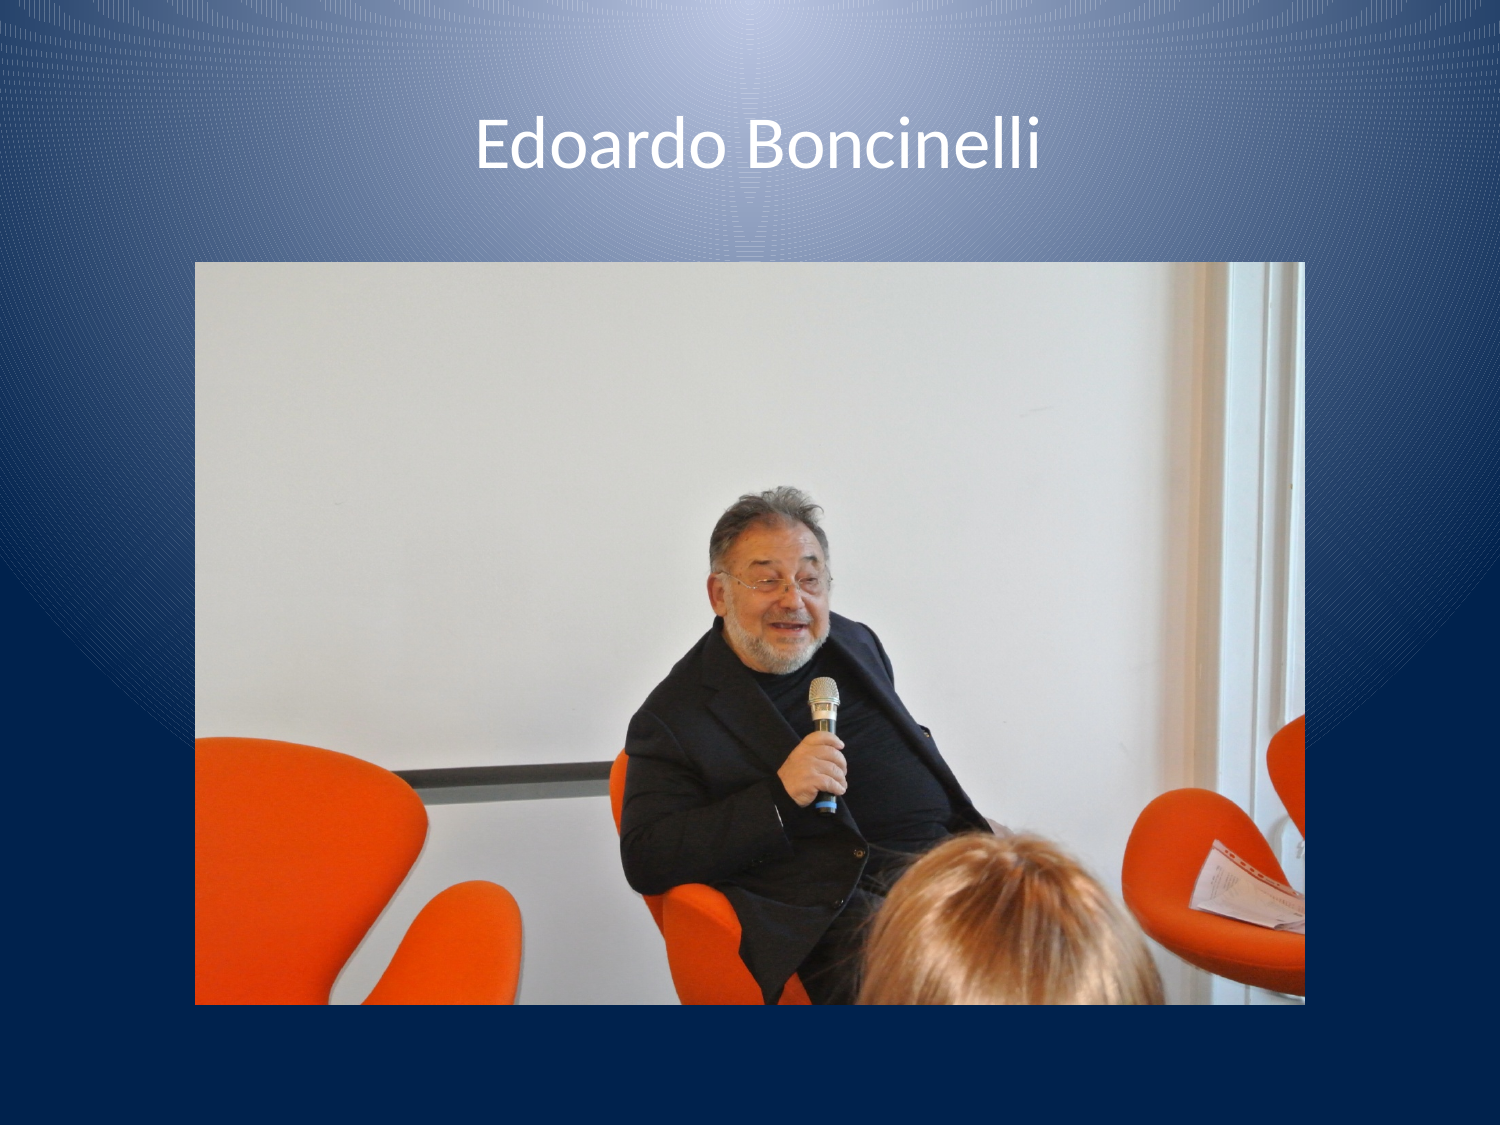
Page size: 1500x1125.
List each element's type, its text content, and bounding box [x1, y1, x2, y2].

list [195, 262, 1305, 1006]
title Edoardo Boncinelli [75, 45, 1425, 233]
